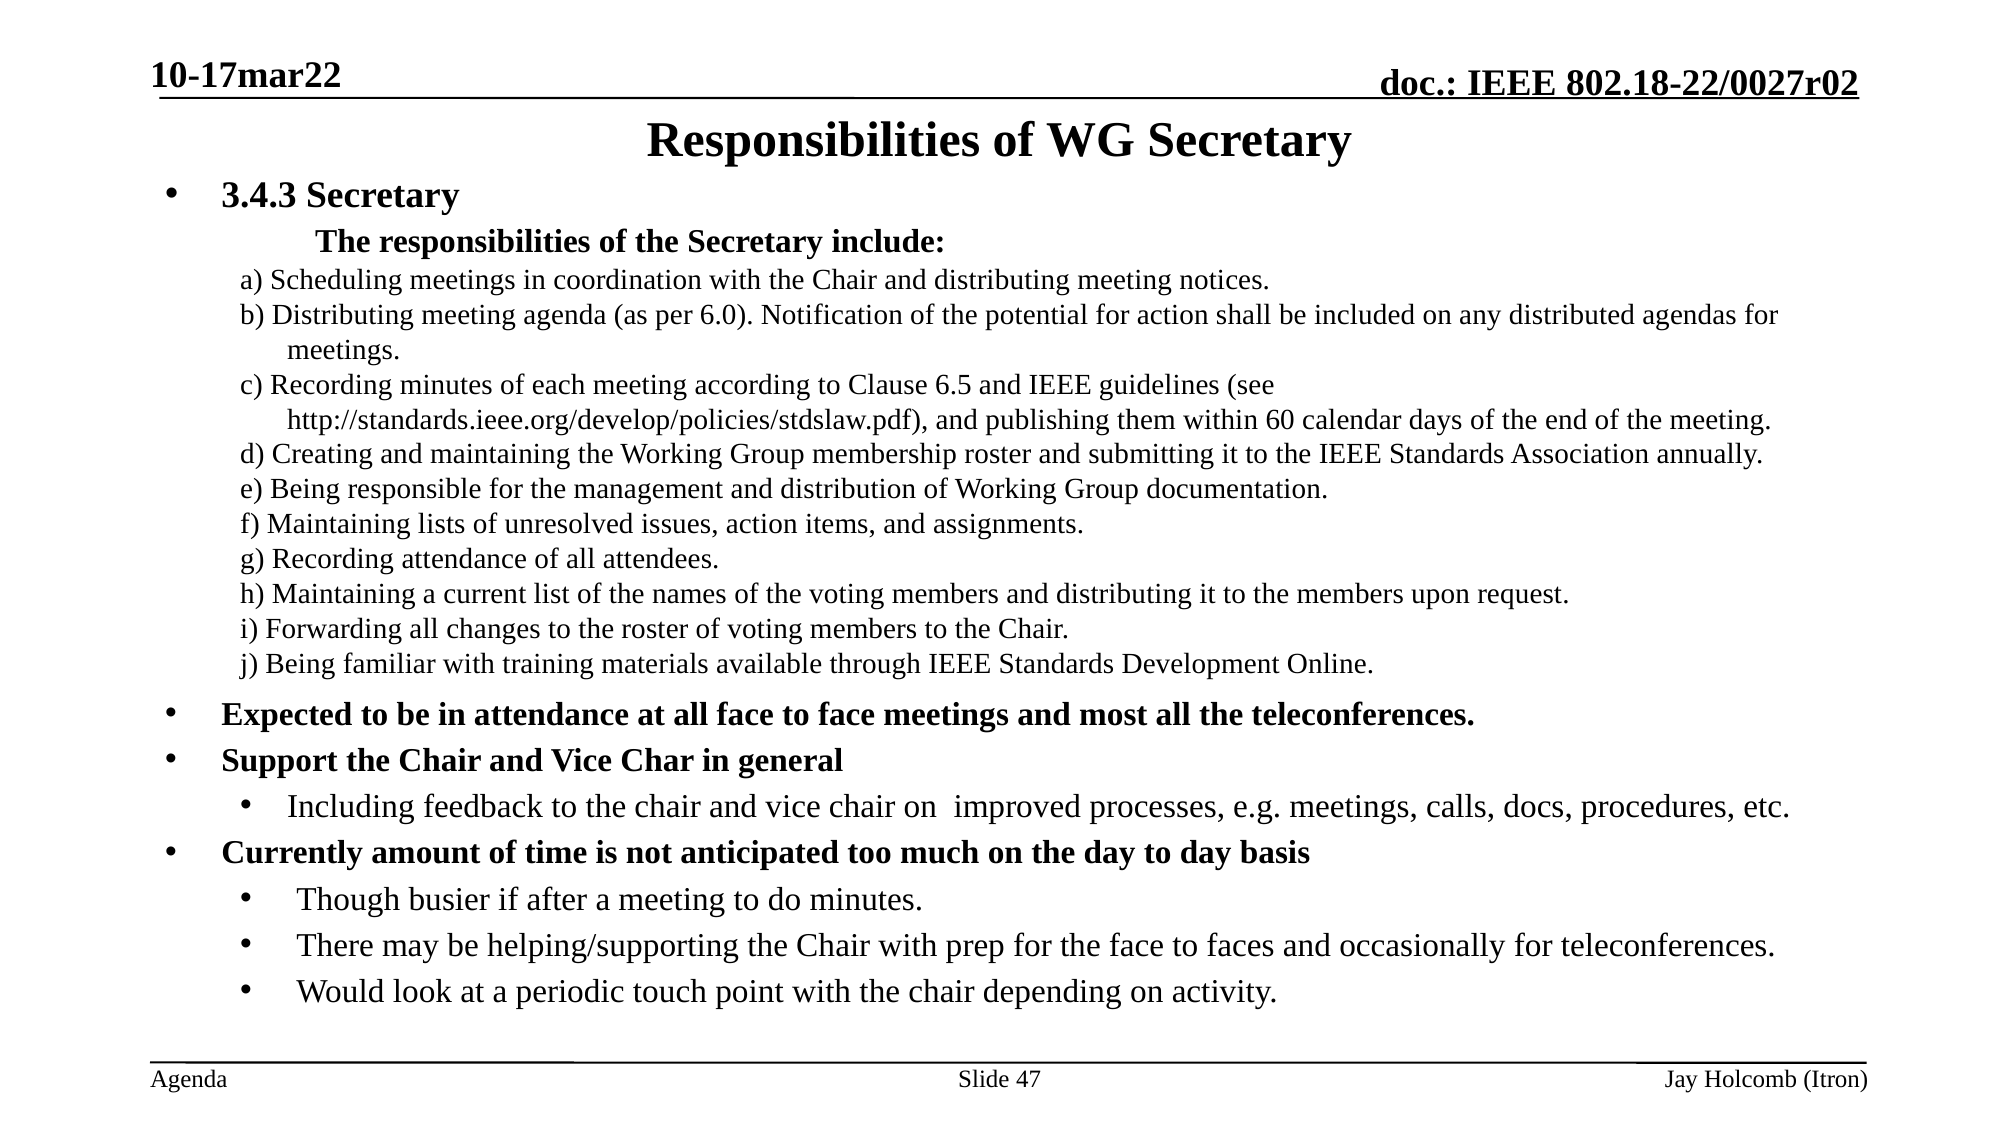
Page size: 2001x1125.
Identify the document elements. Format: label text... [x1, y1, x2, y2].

list 3.4.3 Secretary The responsibilities of the Secretary include: a) Scheduling meetings in coordination with the Chair and distributing meeting notices. b) Distributing meeting agenda (as per 6.0). Notification of the potential for action shall be included on any distributed agendas for meetings. c) Recording minutes of each meeting according to Clause 6.5 and IEEE guidelines (see http://standards.ieee.org/develop/policies/stdslaw.pdf), and publishing them within 60 calendar days of the end of the meeting. d) Creating and maintaining the Working Group membership roster and submitting it to the IEEE Standards Association annually. e) Being responsible for the management and distribution of Working Group documentation. f) Maintaining lists of unresolved issues, action items, and assignments. g) Recording attendance of all attendees. h) Maintaining a current list of the names of the voting members and distributing it to the members upon request. i) Forwarding all changes to the roster of voting members to the Chair. j) Being familiar with training materials available through IEEE Standards Development Online. Expected to be in attendance at all face to face meetings and most all the teleconferences. Support the Chair and Vice Char in general Including feedback to the chair and vice chair on improved processes, e.g. meetings, calls, docs, procedures, etc. Currently amount of time is not anticipated too much on the day to day basis Though busier if after a meeting to do minutes. There may be helping/supporting the Chair with prep for the face to faces and occasionally for teleconferences. Would look at a periodic touch point with the chair depending on activity. [149, 162, 1869, 954]
slide_number Slide 47 [933, 1061, 1067, 1123]
footer Jay Holcomb (Itron) [1171, 1061, 1869, 1093]
title Responsibilities of WG Secretary [362, 94, 1638, 162]
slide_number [149, 49, 651, 95]
